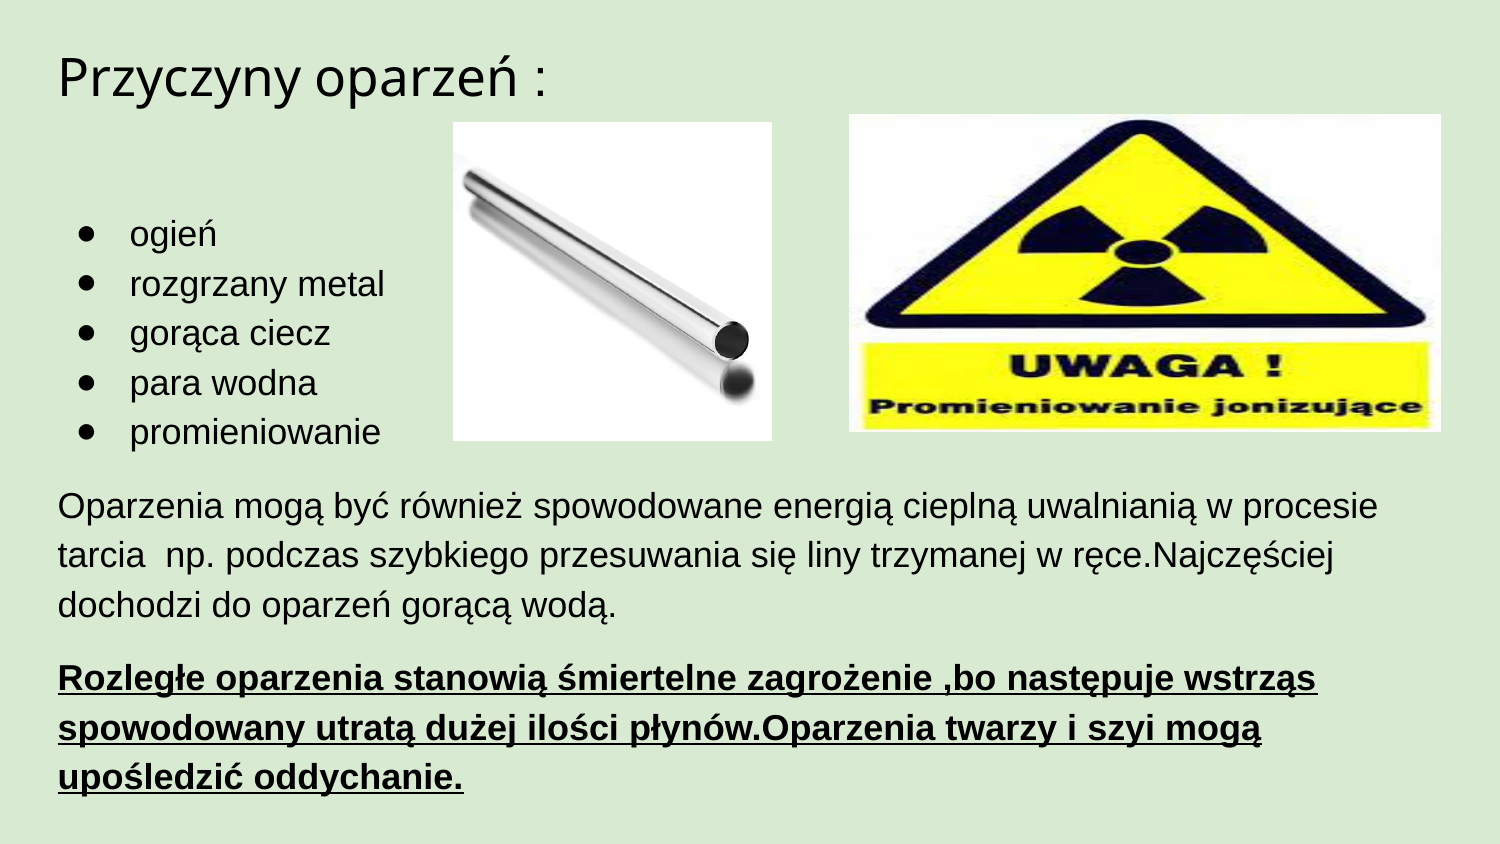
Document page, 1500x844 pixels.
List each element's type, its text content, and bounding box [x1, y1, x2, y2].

picture [453, 122, 772, 441]
picture [848, 113, 1441, 432]
title Przyczyny oparzeń : [42, 28, 1441, 123]
list ogień rozgrzany metal gorąca ciecz para wodna promieniowanie Oparzenia mogą być również spowodowane energią cieplną uwalnianią w procesie tarcia np. podczas szybkiego przesuwania się liny trzymanej w ręce.Najczęściej dochodzi do oparzeń gorącą wodą. Rozległe oparzenia stanowią śmiertelne zagrożenie ,bo następuje wstrząs spowodowany utratą dużej ilości płynów.Oparzenia twarzy i szyi mogą upośledzić oddychanie. [42, 189, 1441, 816]
